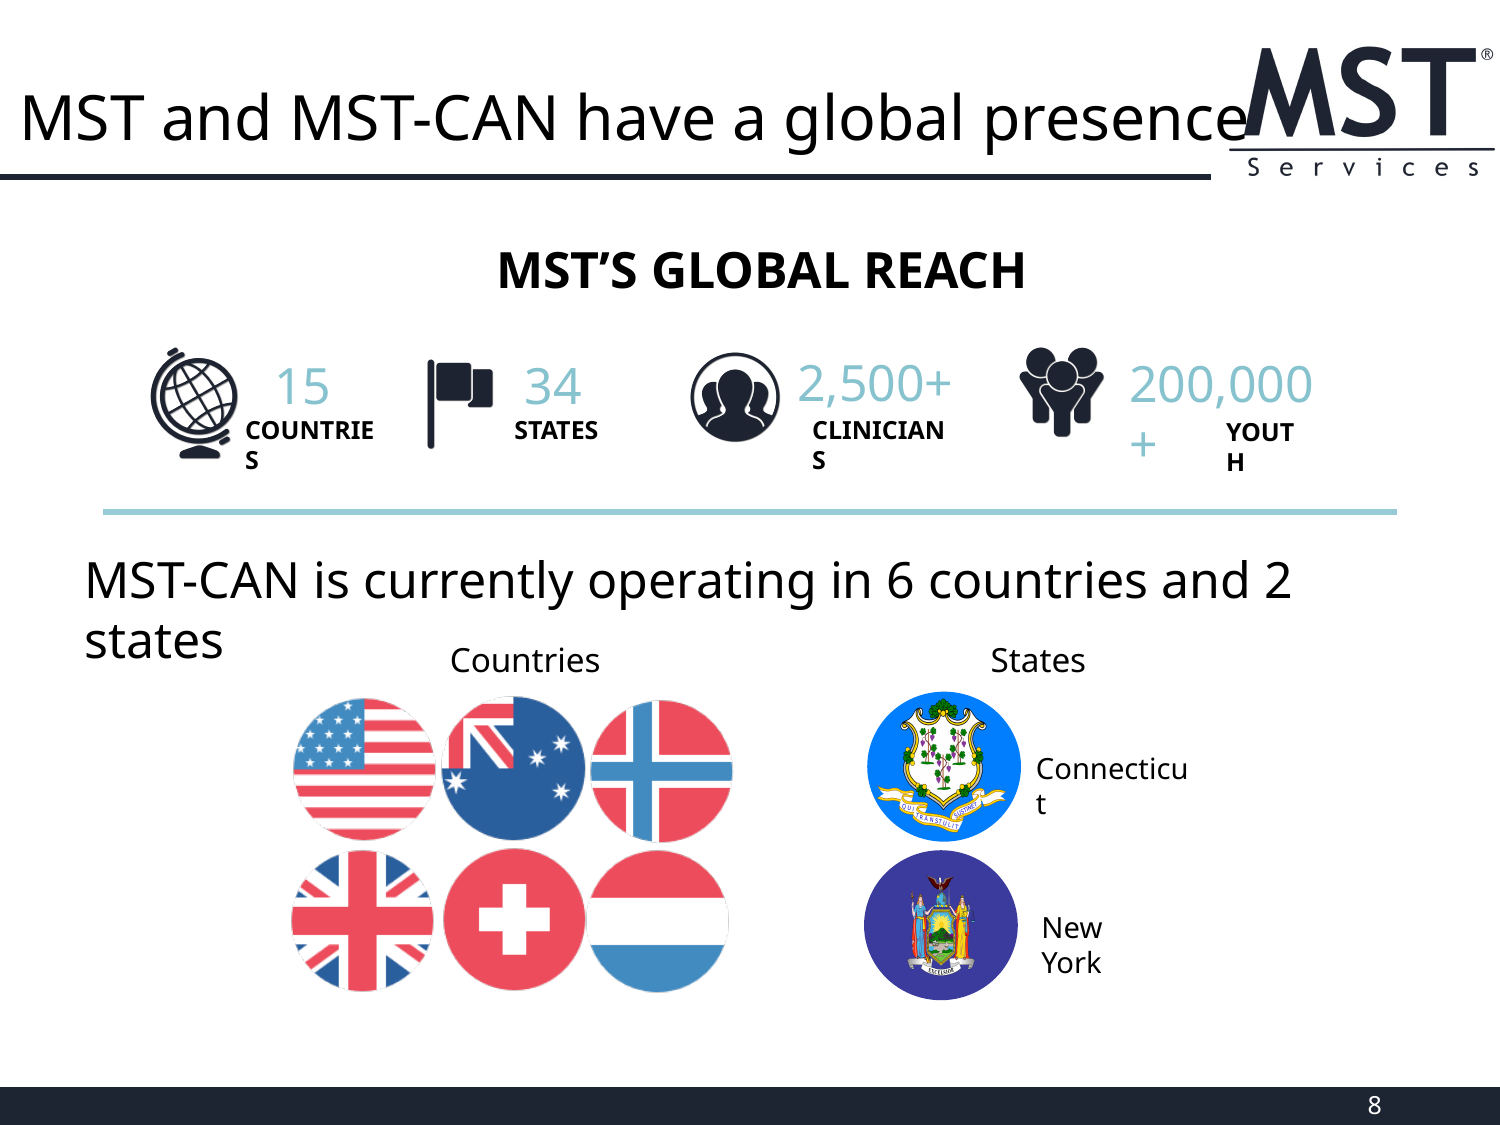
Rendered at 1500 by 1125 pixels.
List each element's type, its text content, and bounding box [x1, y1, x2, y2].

picture [867, 691, 1022, 842]
title MST and MST-CAN have a global presence [4, 46, 1298, 195]
text_box States [975, 632, 1133, 687]
text_box MST’S GLOBAL REACH [481, 231, 1043, 306]
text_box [287, 632, 737, 997]
picture [864, 850, 1018, 1001]
picture [1227, 19, 1499, 194]
text_box New York [1026, 901, 1184, 987]
slide_number 8 [1059, 1076, 1397, 1125]
text_box Connecticut [1021, 743, 1212, 828]
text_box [150, 343, 1350, 461]
text_box MST-CAN is currently operating in 6 countries and 2 states [69, 541, 1431, 676]
